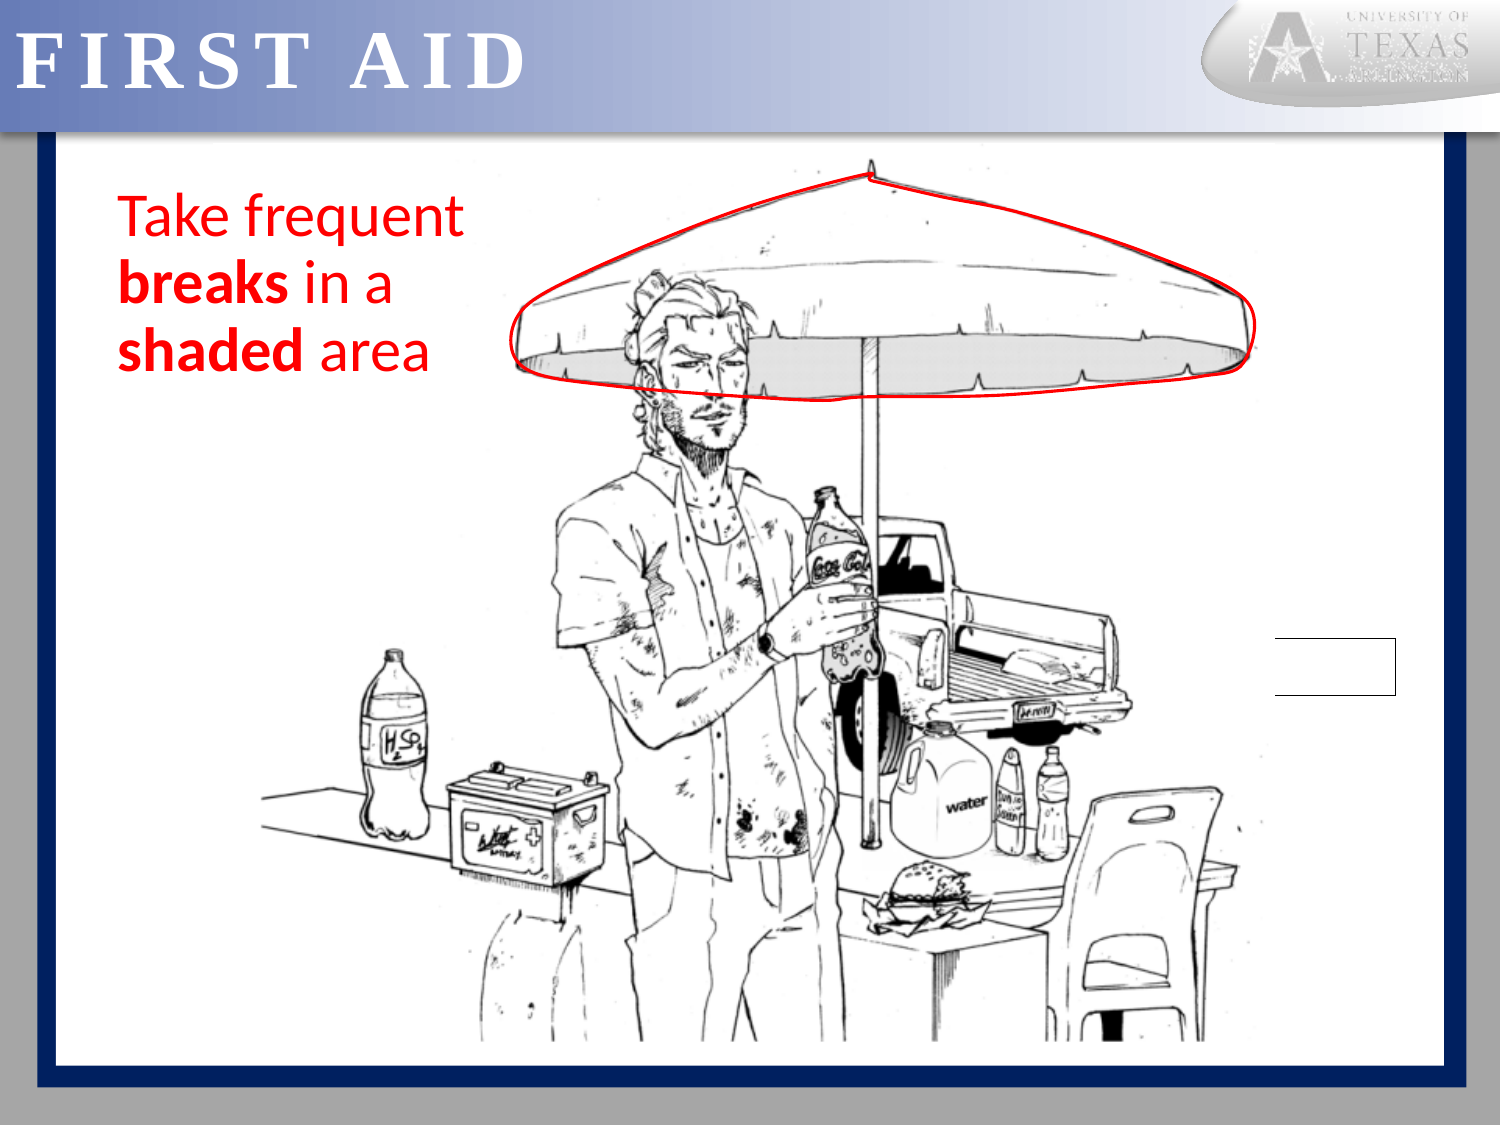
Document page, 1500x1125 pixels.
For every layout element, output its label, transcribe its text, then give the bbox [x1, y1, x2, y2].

title First aid [0, 0, 1294, 123]
text_box Take frequent breaks in a shaded area [103, 174, 212, 1014]
picture [212, 143, 1275, 1056]
